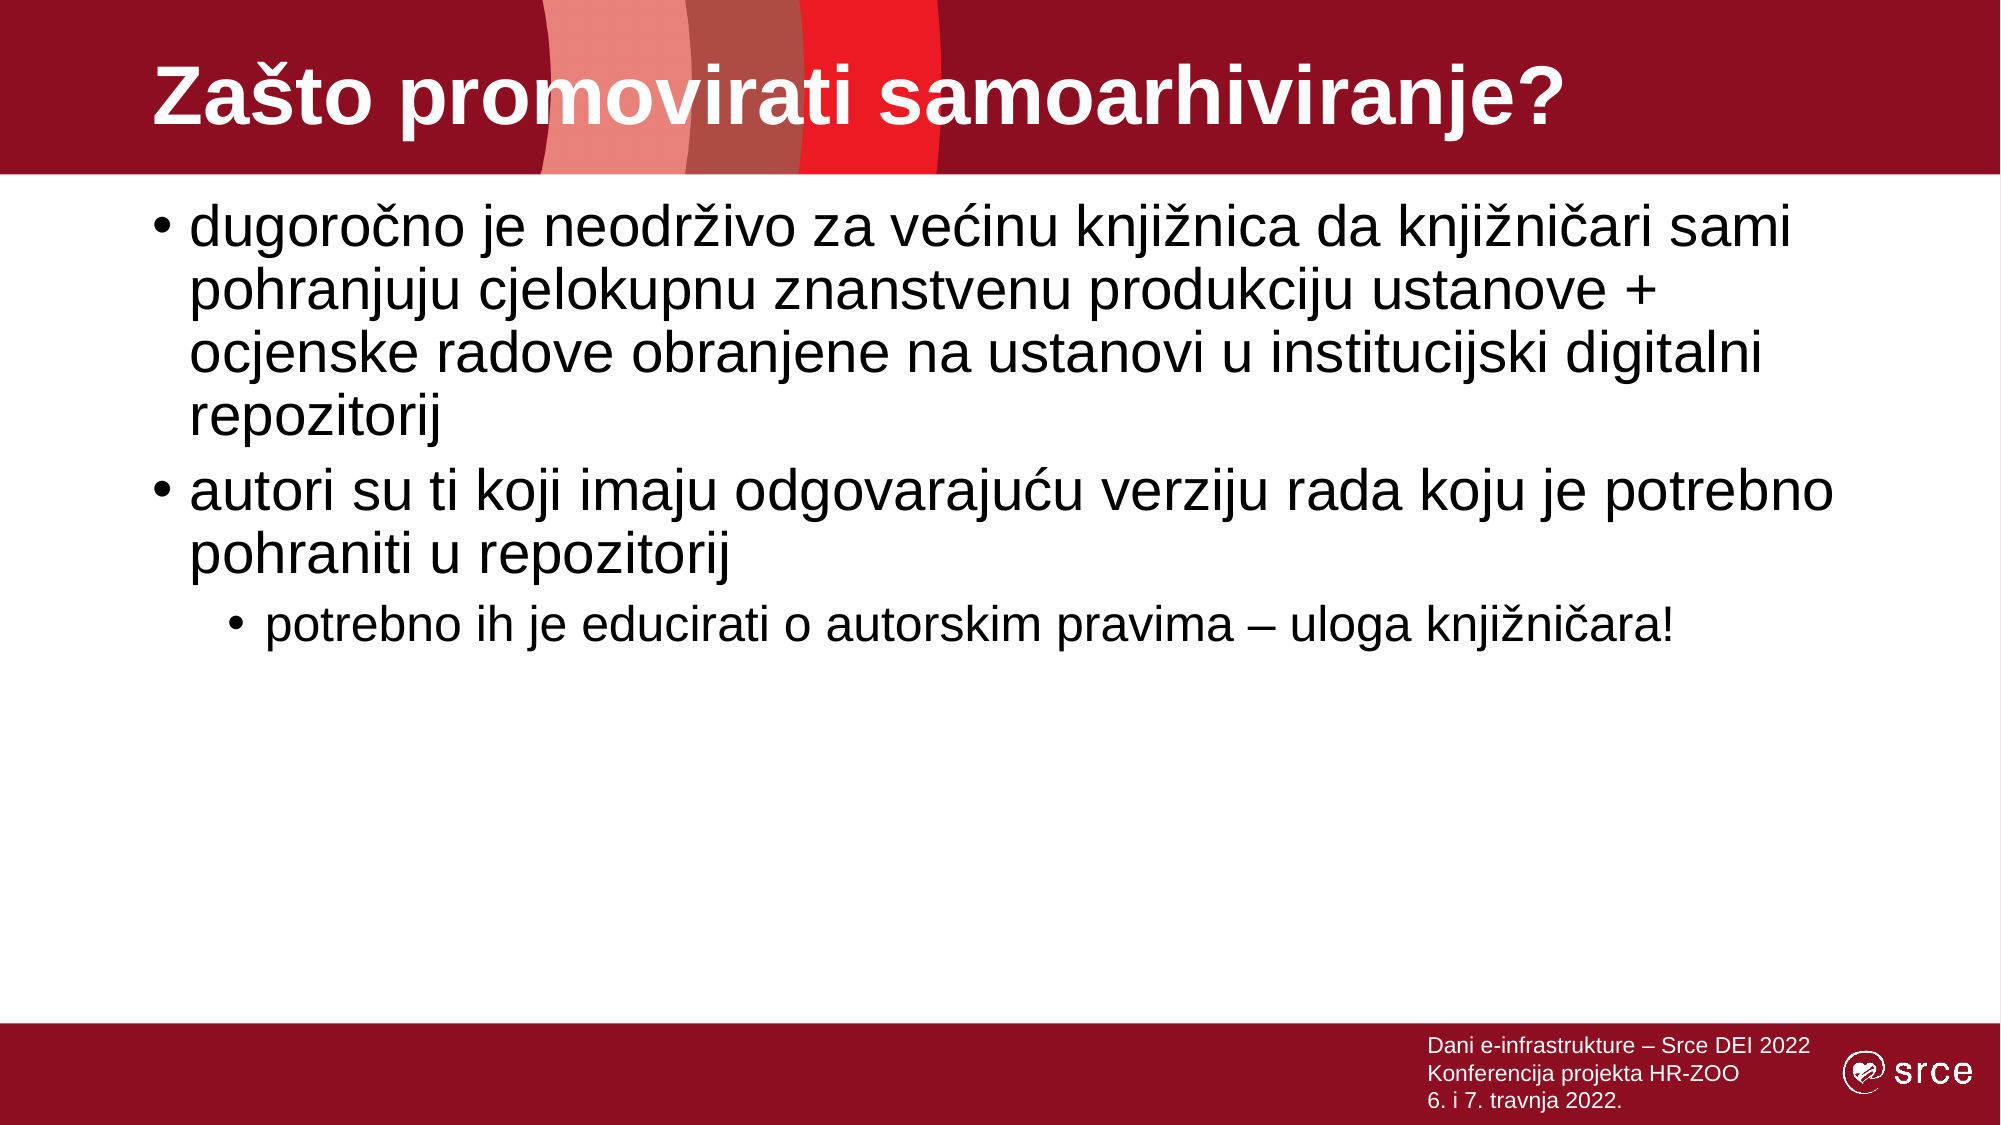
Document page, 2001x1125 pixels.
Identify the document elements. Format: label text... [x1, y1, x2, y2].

title Zašto promovirati samoarhiviranje? [137, 25, 1863, 170]
list dugoročno je neodrživo za većinu knjižnica da knjižničari sami pohranjuju cjelokupnu znanstvenu produkciju ustanove + ocjenske radove obranjene na ustanovi u institucijski digitalni repozitorij autori su ti koji imaju odgovarajuću verziju rada koju je potrebno pohraniti u repozitorij potrebno ih je educirati o autorskim pravima – uloga knjižničara! [137, 188, 1863, 1024]
picture [0, 0, 2001, 1125]
